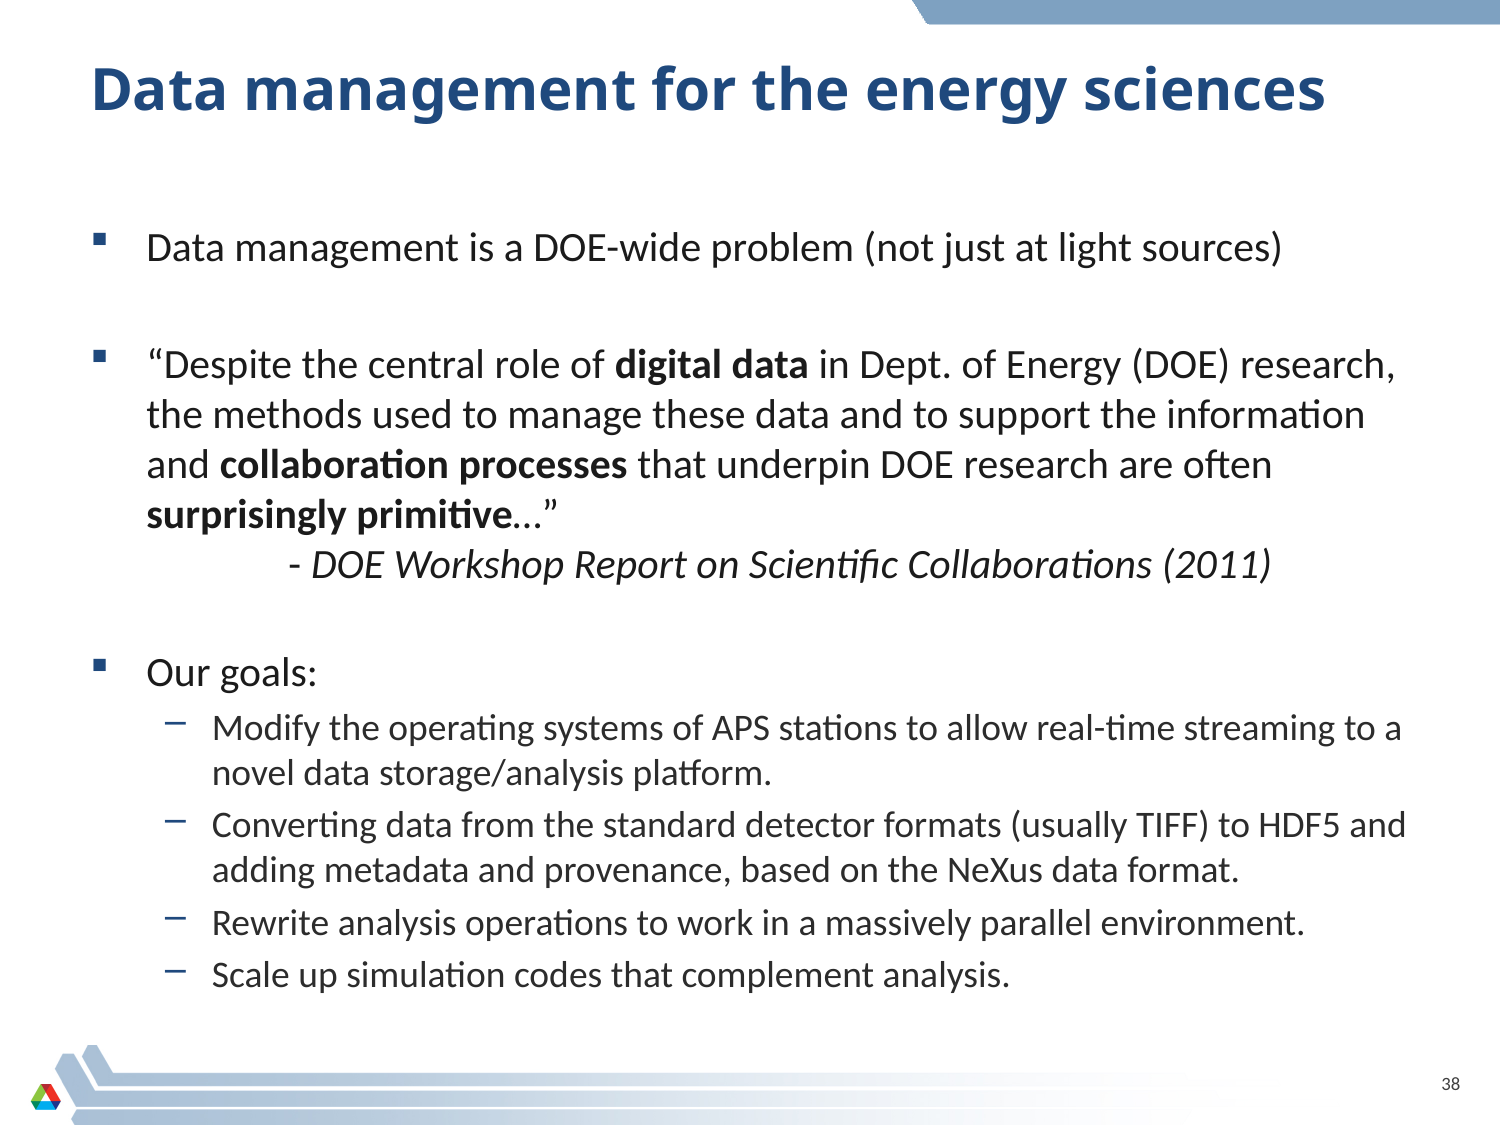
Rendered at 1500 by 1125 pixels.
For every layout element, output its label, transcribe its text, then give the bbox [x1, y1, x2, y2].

slide_number 38 [1412, 1064, 1476, 1125]
list Data management is a DOE-wide problem (not just at light sources) “Despite the central role of digital data in Dept. of Energy (DOE) research, the methods used to manage these data and to support the information and collaboration processes that underpin DOE research are often surprisingly primitive…” - DOE Workshop Report on Scientific Collaborations (2011) Our goals: Modify the operating systems of APS stations to allow real-time streaming to a novel data storage/analysis platform. Converting data from the standard detector formats (usually TIFF) to HDF5 and adding metadata and provenance, based on the NeXus data format. Rewrite analysis operations to work in a massively parallel environment. Scale up simulation codes that complement analysis. [74, 212, 1426, 956]
picture [0, 0, 1500, 26]
title Data management for the energy sciences [74, 44, 1426, 212]
picture [0, 1037, 1500, 1125]
